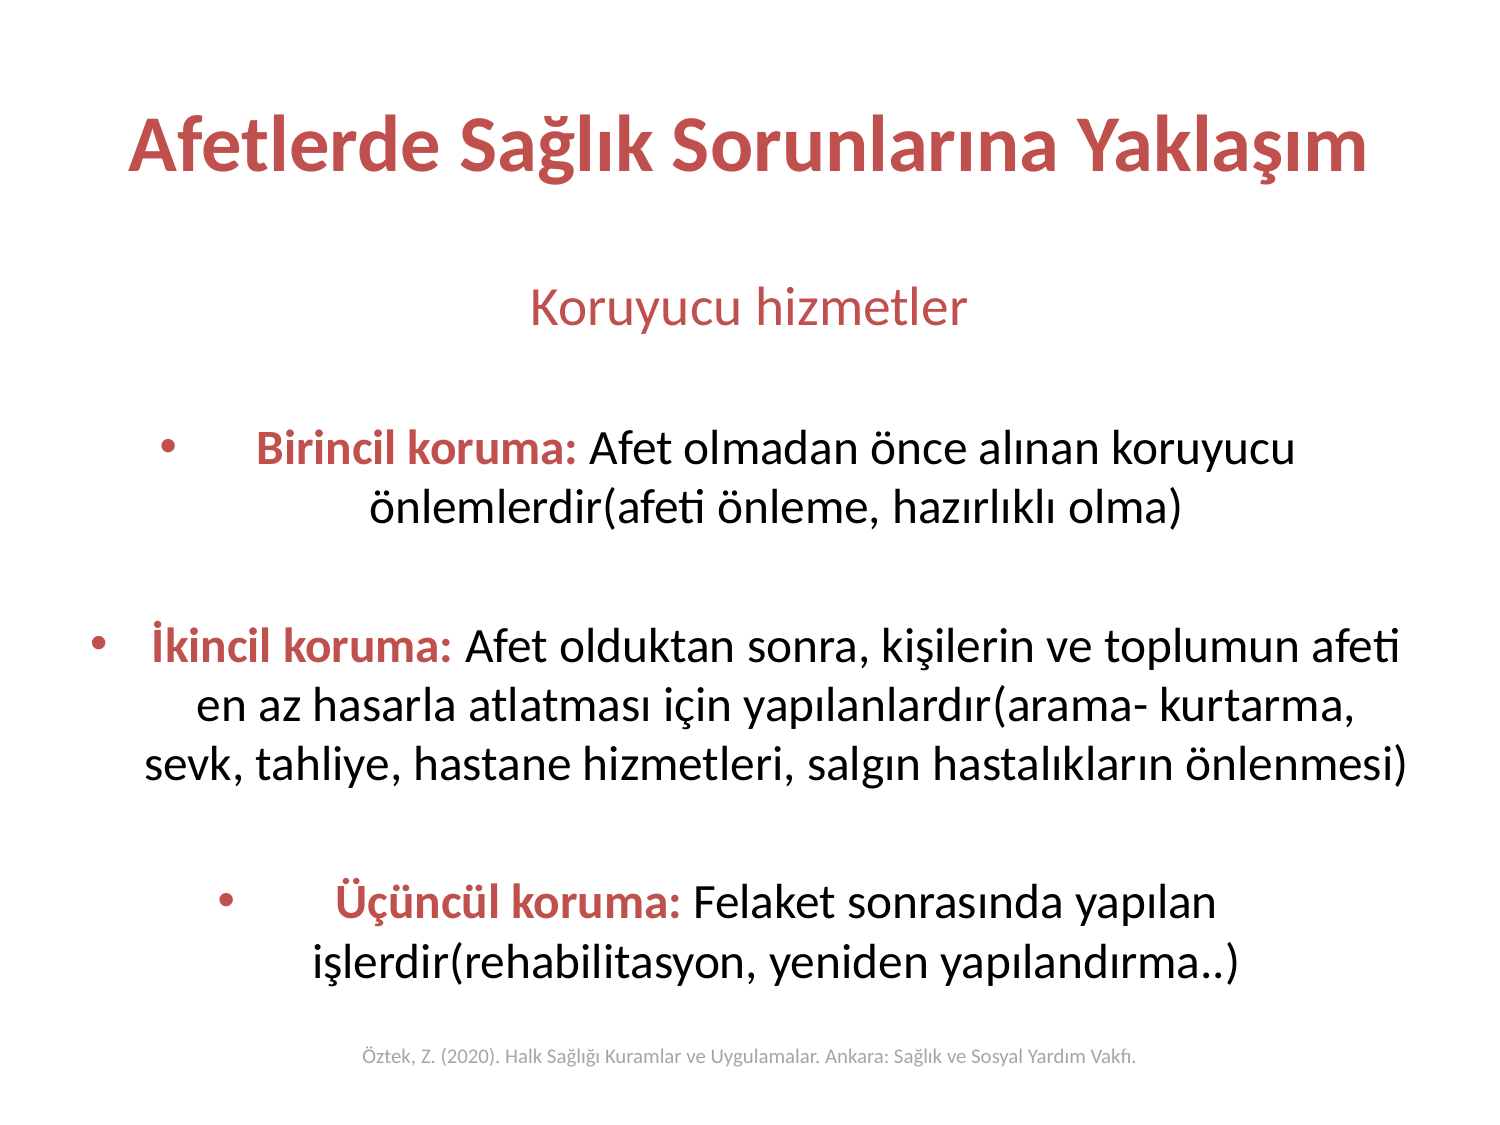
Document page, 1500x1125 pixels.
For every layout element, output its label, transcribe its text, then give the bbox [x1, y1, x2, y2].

list Koruyucu hizmetler Birincil koruma: Afet olmadan önce alınan koruyucu önlemlerdir(afeti önleme, hazırlıklı olma) İkincil koruma: Afet olduktan sonra, kişilerin ve toplumun afeti en az hasarla atlatması için yapılanlardır(arama- kurtarma, sevk, tahliye, hastane hizmetleri, salgın hastalıkların önlenmesi) Üçüncül koruma: Felaket sonrasında yapılan işlerdir(rehabilitasyon, yeniden yapılandırma..) [75, 262, 1425, 1005]
title Afetlerde Sağlık Sorunlarına Yaklaşım [75, 45, 1425, 233]
text_box Öztek, Z. (2020). Halk Sağlığı Kuramlar ve Uygulamalar. Ankara: Sağlık ve Sosyal Yardım Vakfı. [206, 1035, 1294, 1120]
